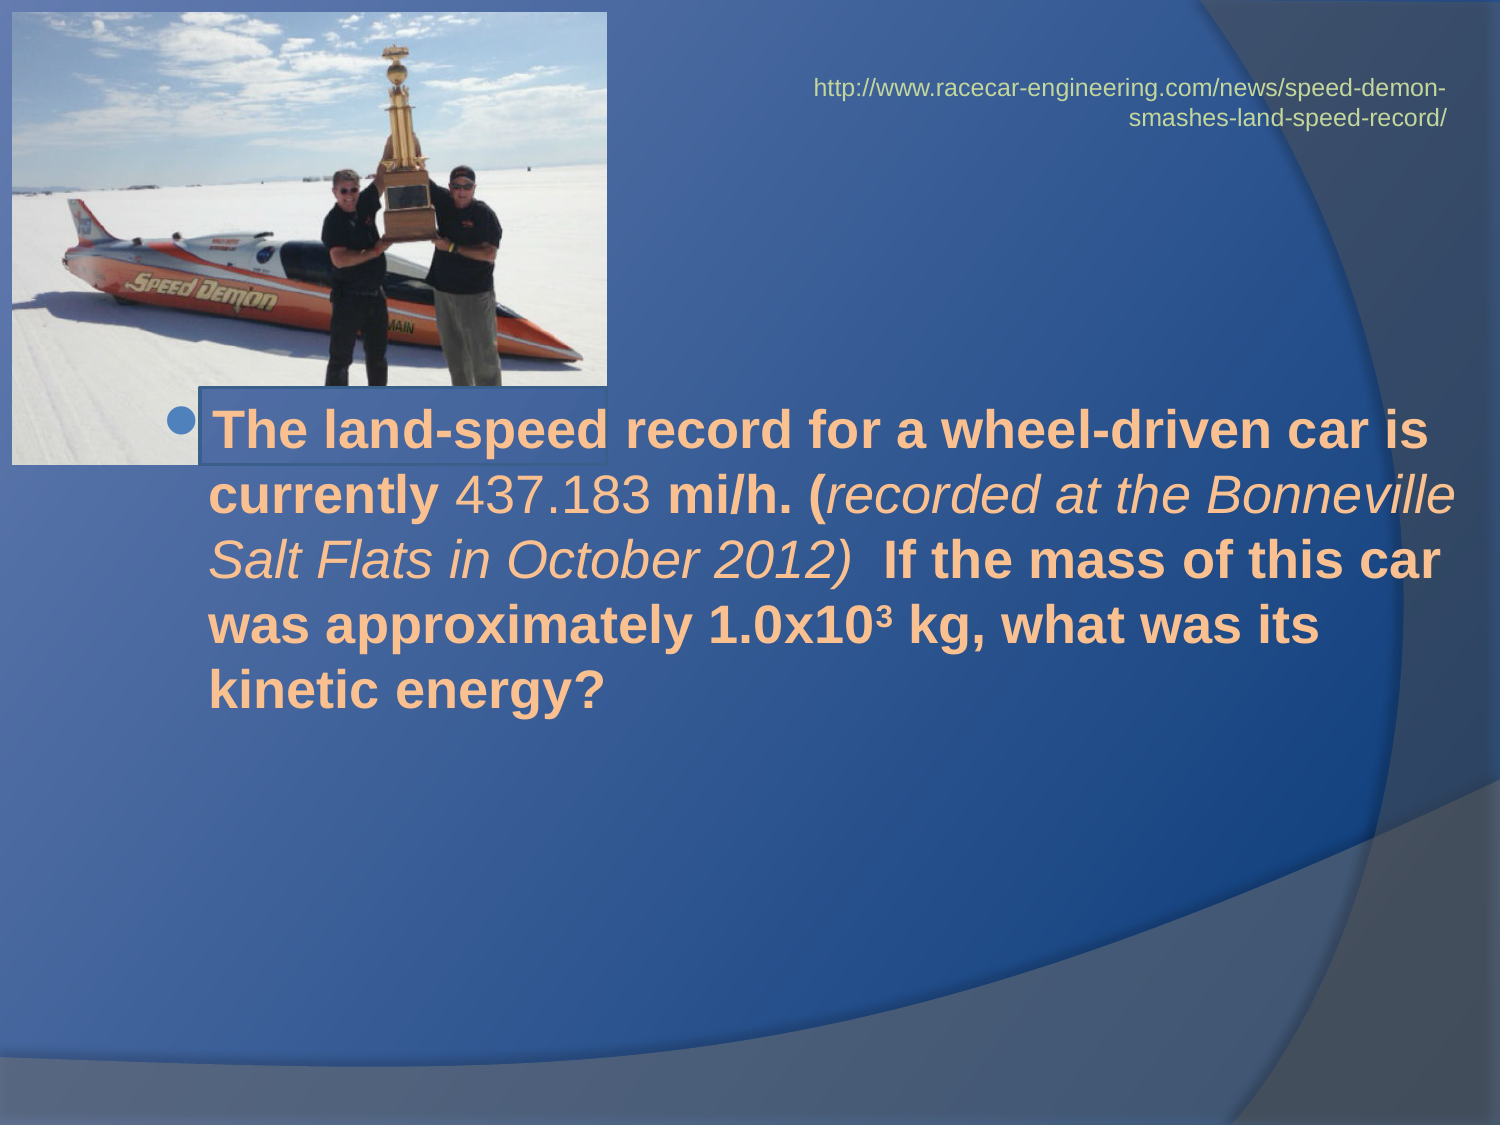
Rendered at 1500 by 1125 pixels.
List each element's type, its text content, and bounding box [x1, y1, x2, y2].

picture [12, 12, 607, 465]
text_box http://www.racecar-engineering.com/news/speed-demon-smashes-land-speed-record/ [762, 64, 1463, 139]
list The land-speed record for a wheel-driven car is currently 437.183 mi/h. (recorded at the Bonneville Salt Flats in October 2012) If the mass of this car was approximately 1.0x103 kg, what was its kinetic energy? [75, 387, 1475, 800]
